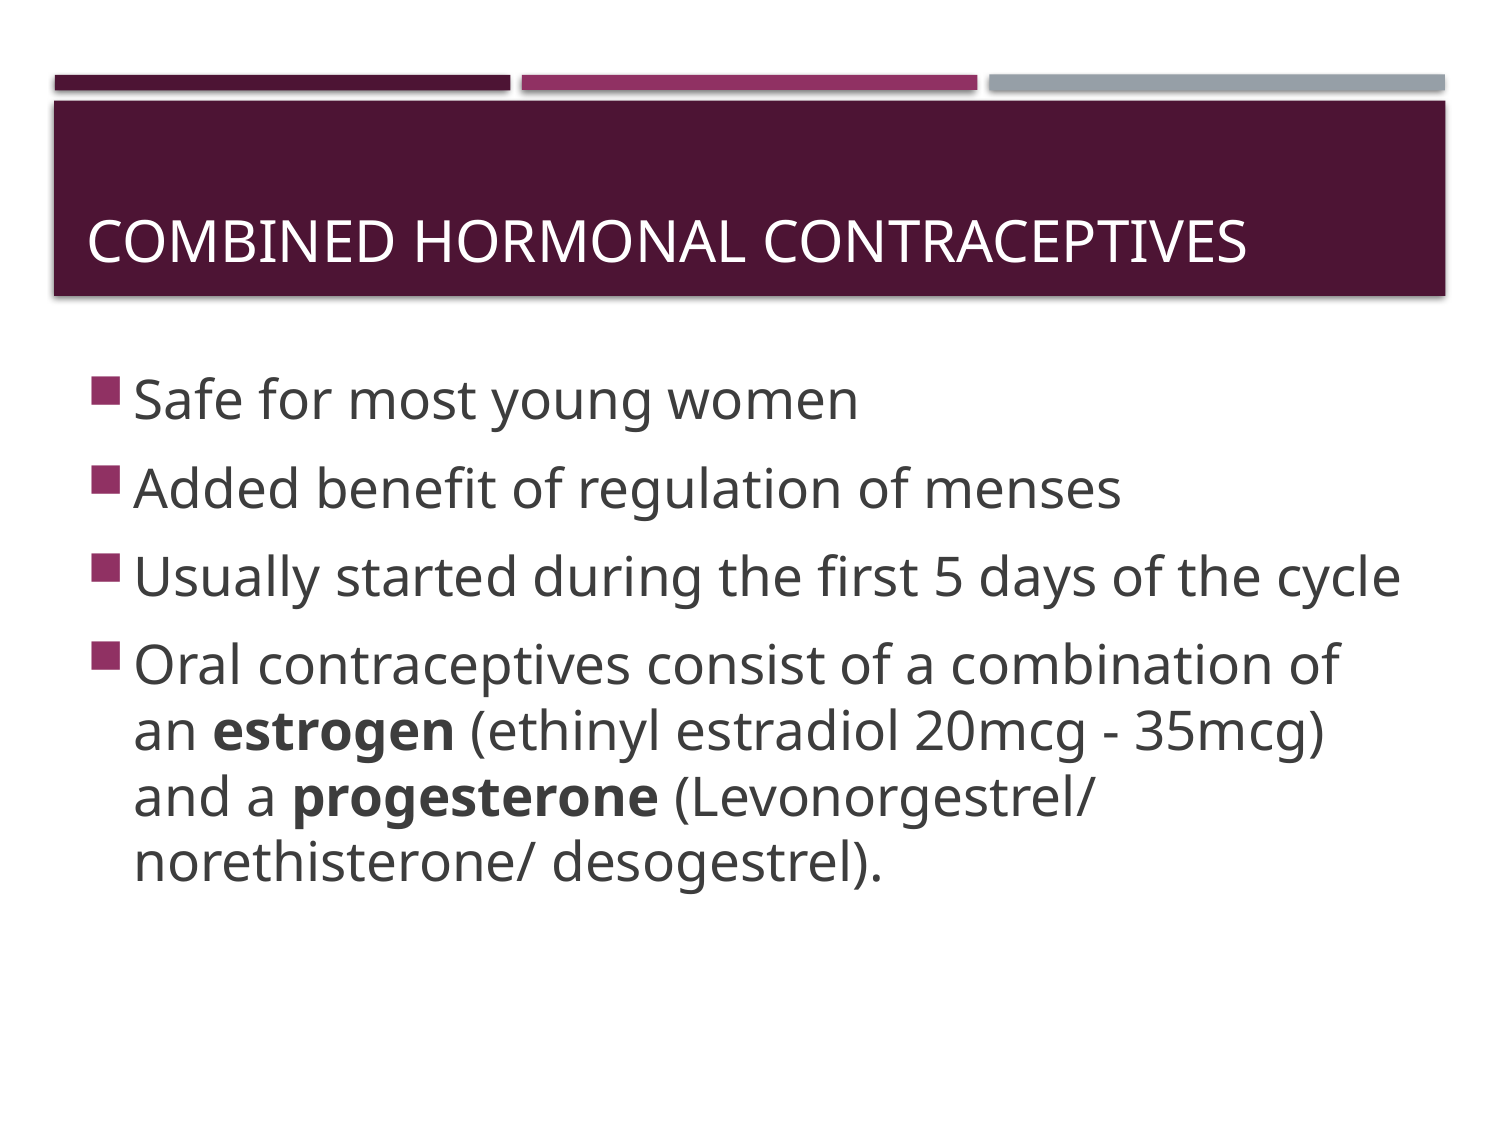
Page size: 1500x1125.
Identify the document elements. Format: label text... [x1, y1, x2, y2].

list Safe for most young women Added benefit of regulation of menses Usually started during the first 5 days of the cycle Oral contraceptives consist of a combination of an estrogen (ethinyl estradiol 20mcg - 35mcg) and a progesterone (Levonorgestrel/ norethisterone/ desogestrel). [71, 357, 1429, 962]
title Combined Hormonal Contraceptives [71, 115, 1429, 282]
